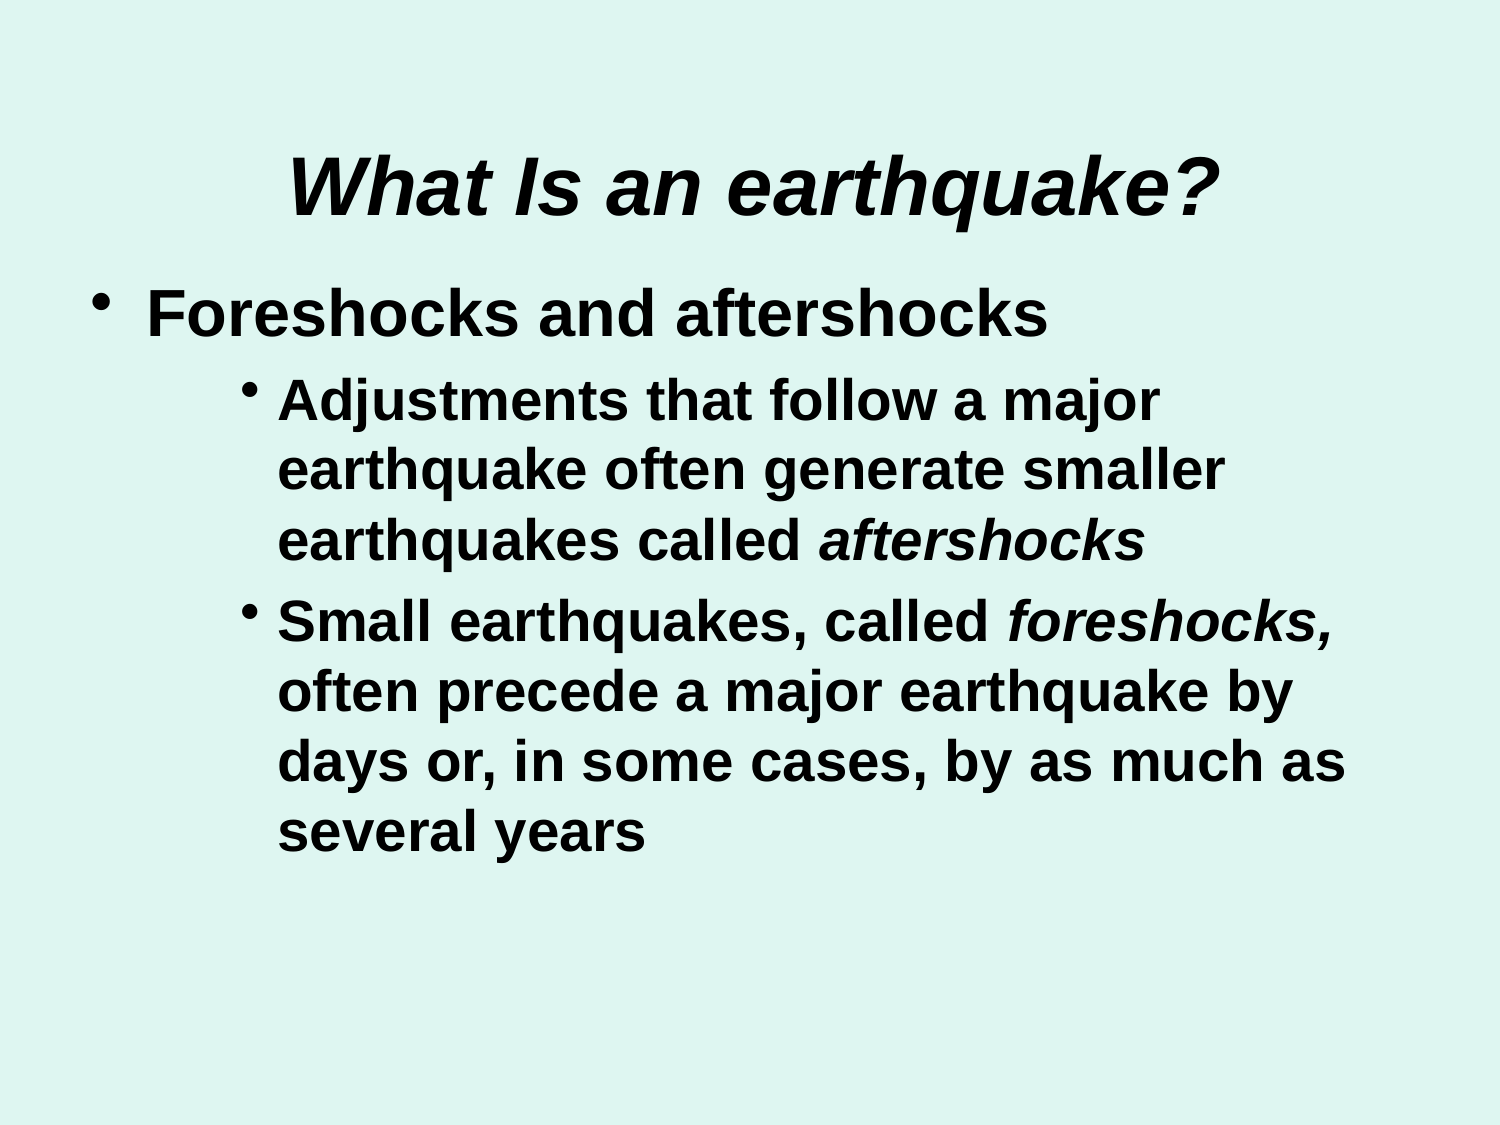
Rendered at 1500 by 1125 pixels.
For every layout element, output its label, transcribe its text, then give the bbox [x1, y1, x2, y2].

list Foreshocks and aftershocks Adjustments that follow a major earthquake often generate smaller earthquakes called aftershocks Small earthquakes, called foreshocks, often precede a major earthquake by days or, in some cases, by as much as several years [74, 262, 1426, 1006]
title What Is an earthquake? [62, 124, 1448, 241]
